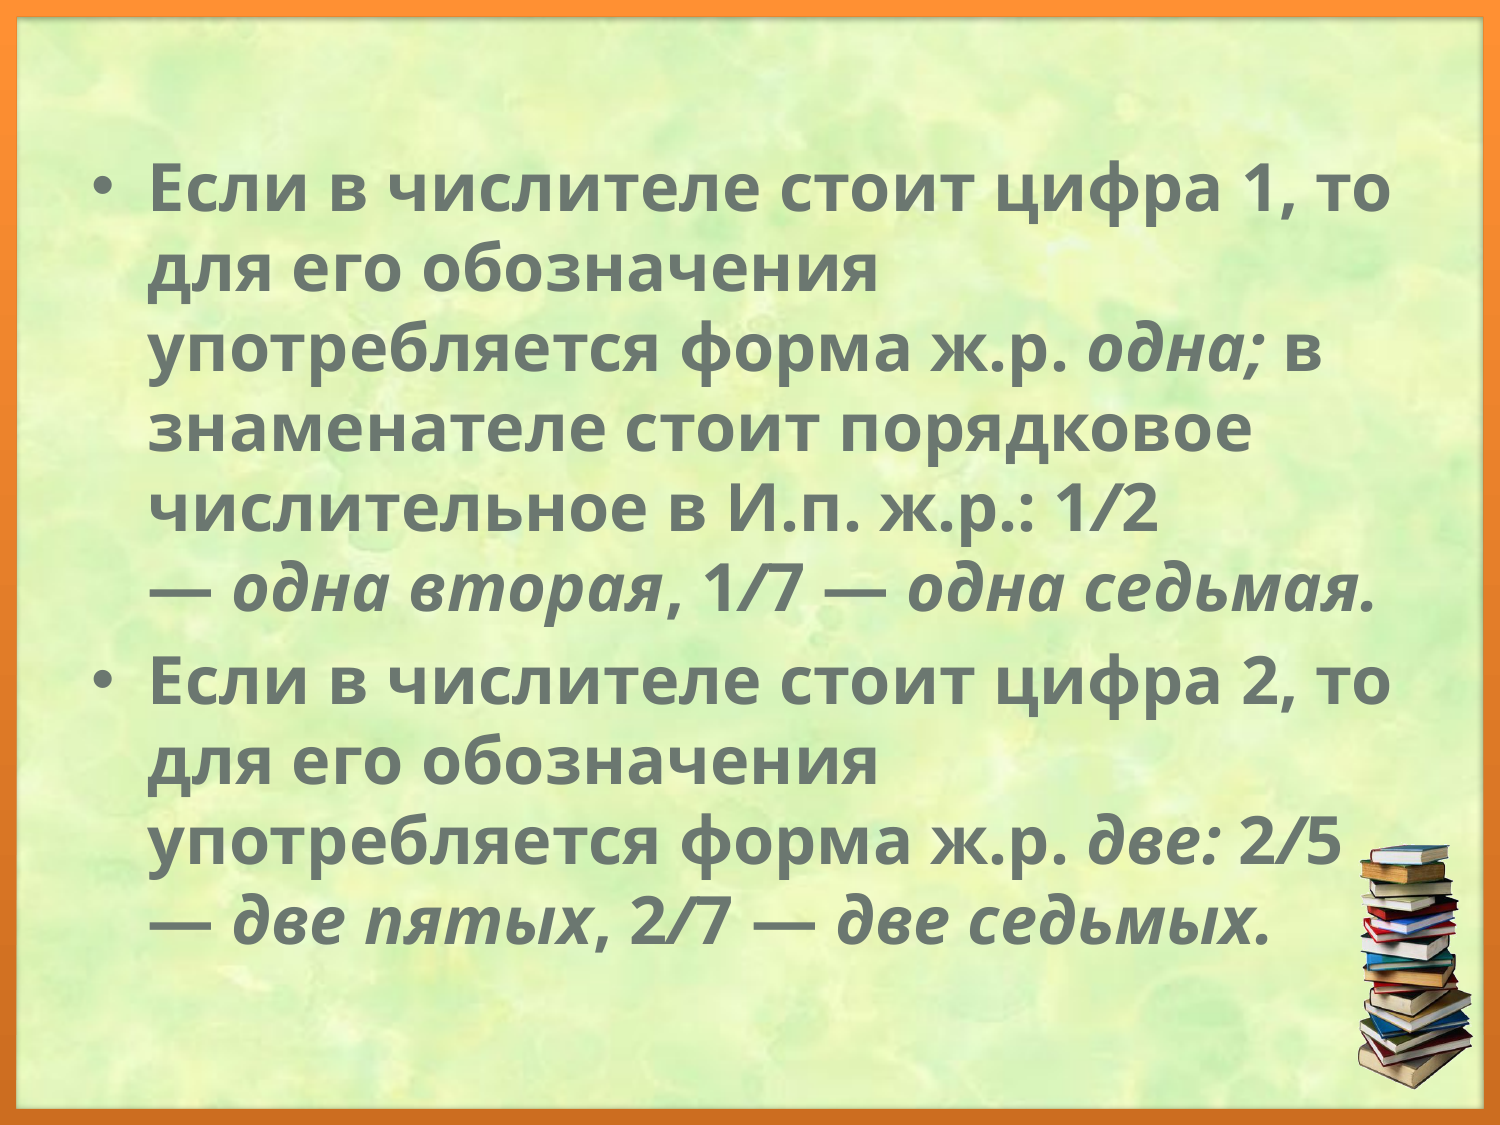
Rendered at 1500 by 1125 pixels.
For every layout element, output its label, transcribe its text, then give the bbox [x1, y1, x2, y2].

list Если в числителе стоит цифра 1, то для его обозначения употребляется форма ж.р. одна; в знаменателе стоит порядковое числительное в И.п. ж.р.: 1/2 — одна вторая, 1/7 — одна седьмая. Если в числителе стоит цифра 2, то для его обозначения употребляется форма ж.р. две: 2/5 — две пятых, 2/7 — две седьмых. [76, 137, 1427, 1000]
picture [17, 17, 1500, 1108]
